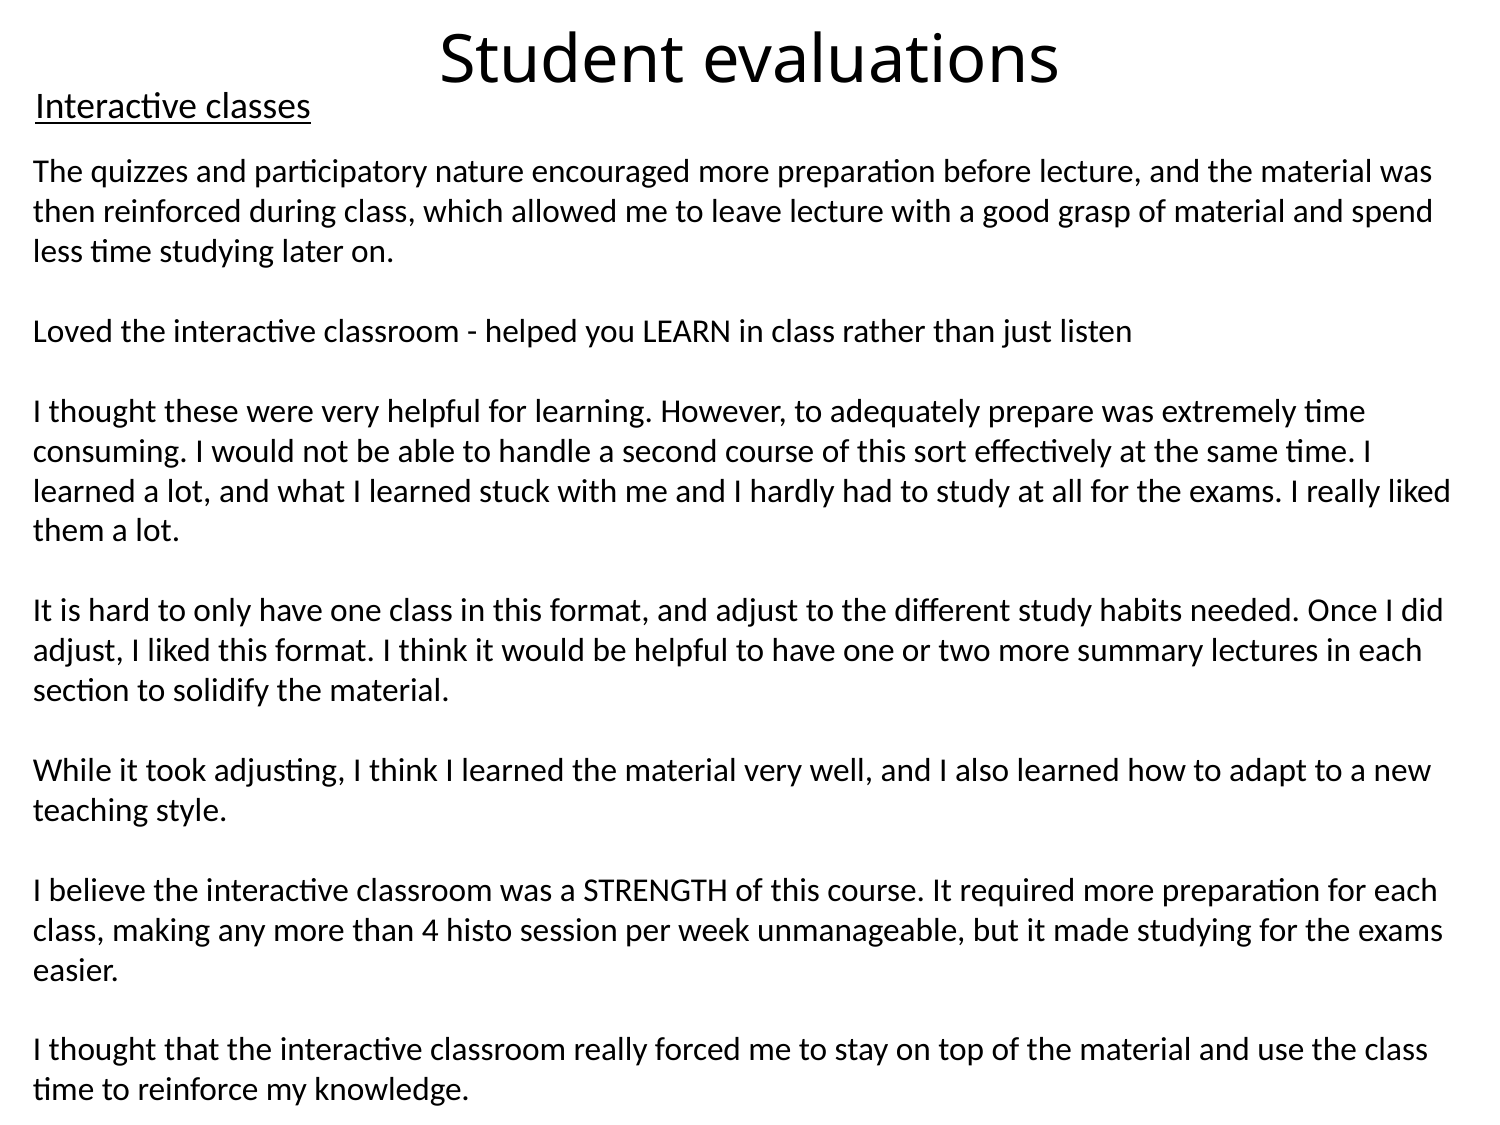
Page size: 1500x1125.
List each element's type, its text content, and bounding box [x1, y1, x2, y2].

text_box Student evaluations [424, 8, 1077, 104]
text_box Interactive classes [20, 74, 326, 134]
text_box The quizzes and participatory nature encouraged more preparation before lecture, and the material was then reinforced during class, which allowed me to leave lecture with a good grasp of material and spend less time studying later on. Loved the interactive classroom - helped you LEARN in class rather than just listen I thought these were very helpful for learning. However, to adequately prepare was extremely time consuming. I would not be able to handle a second course of this sort effectively at the same time. I learned a lot, and what I learned stuck with me and I hardly had to study at all for the exams. I really liked them a lot. It is hard to only have one class in this format, and adjust to the different study habits needed. Once I did adjust, I liked this format. I think it would be helpful to have one or two more summary lectures in each section to solidify the material. While it took adjusting, I think I learned the material very well, and I also learned how to adapt to a new teaching style. I believe the interactive classroom was a STRENGTH of this course. It required more preparation for each class, making any more than 4 histo session per week unmanageable, but it made studying for the exams easier. I thought that the interactive classroom really forced me to stay on top of the material and use the class time to reinforce my knowledge. [18, 141, 1487, 1115]
